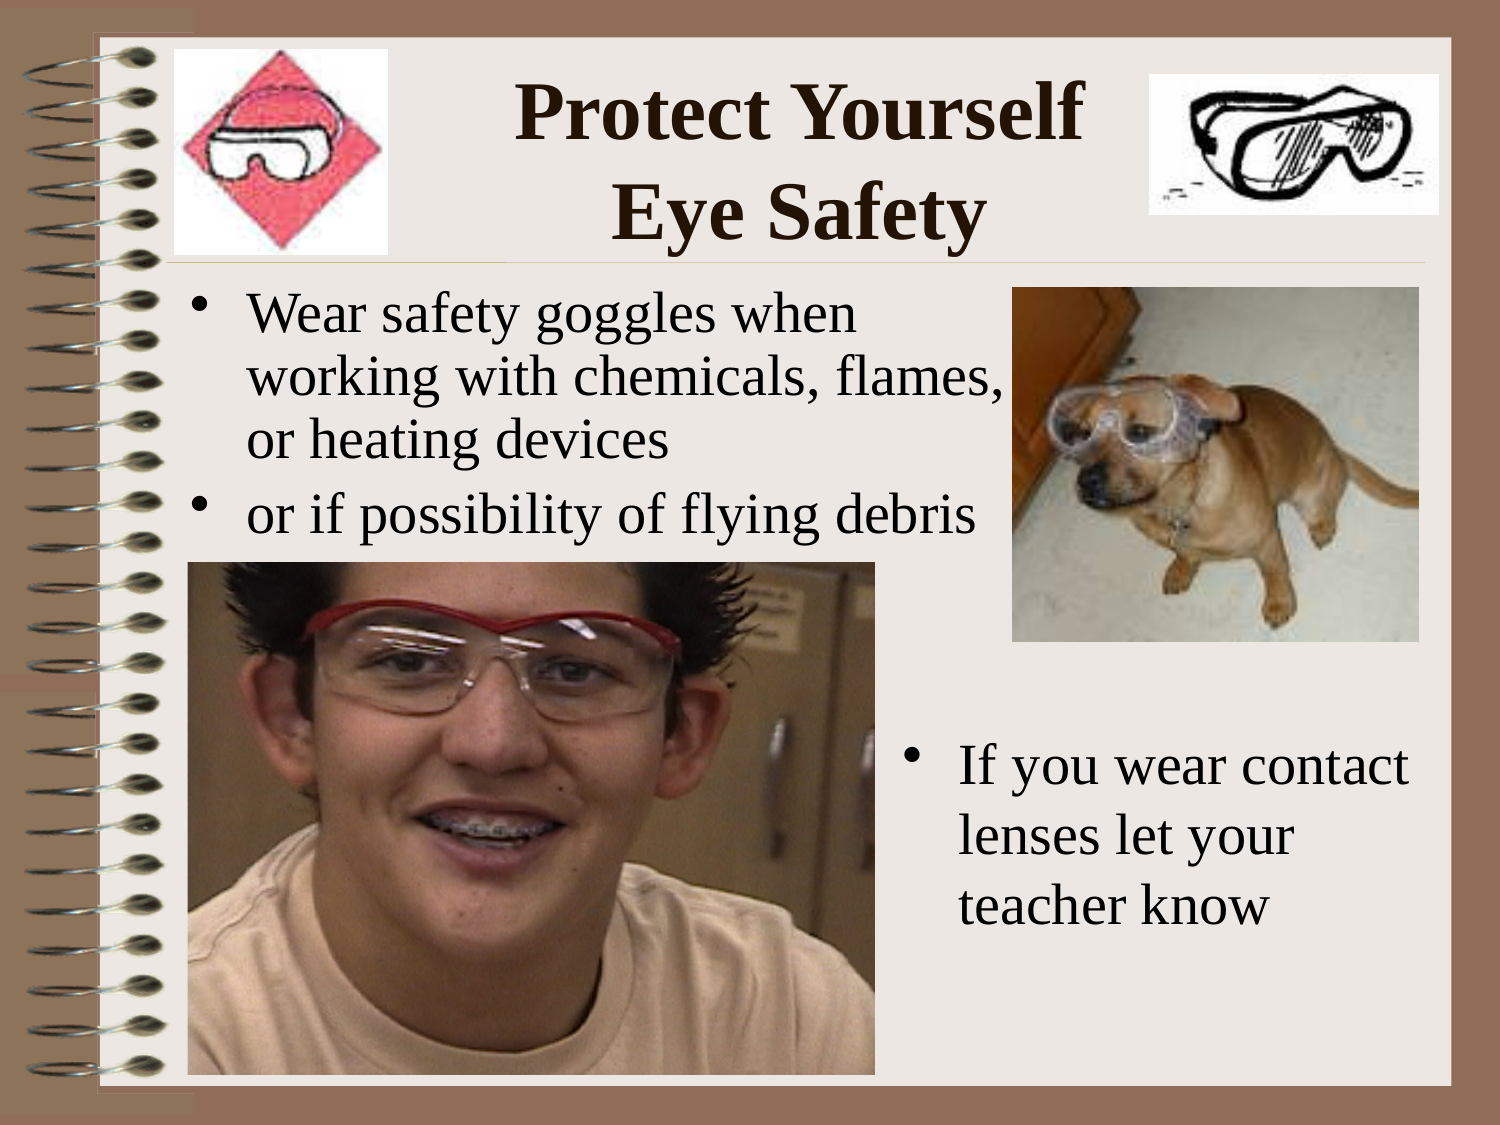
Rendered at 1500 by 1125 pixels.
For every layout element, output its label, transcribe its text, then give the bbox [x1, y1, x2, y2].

title Protect Yourself Eye Safety [391, 62, 1426, 251]
text_box If you wear contact lenses let your teacher know [887, 637, 1463, 1125]
picture [1012, 287, 1419, 642]
picture [0, 8, 876, 1115]
list Wear safety goggles when working with chemicals, flames, or heating devices or if possibility of flying debris [174, 274, 1026, 576]
picture [1149, 74, 1440, 215]
